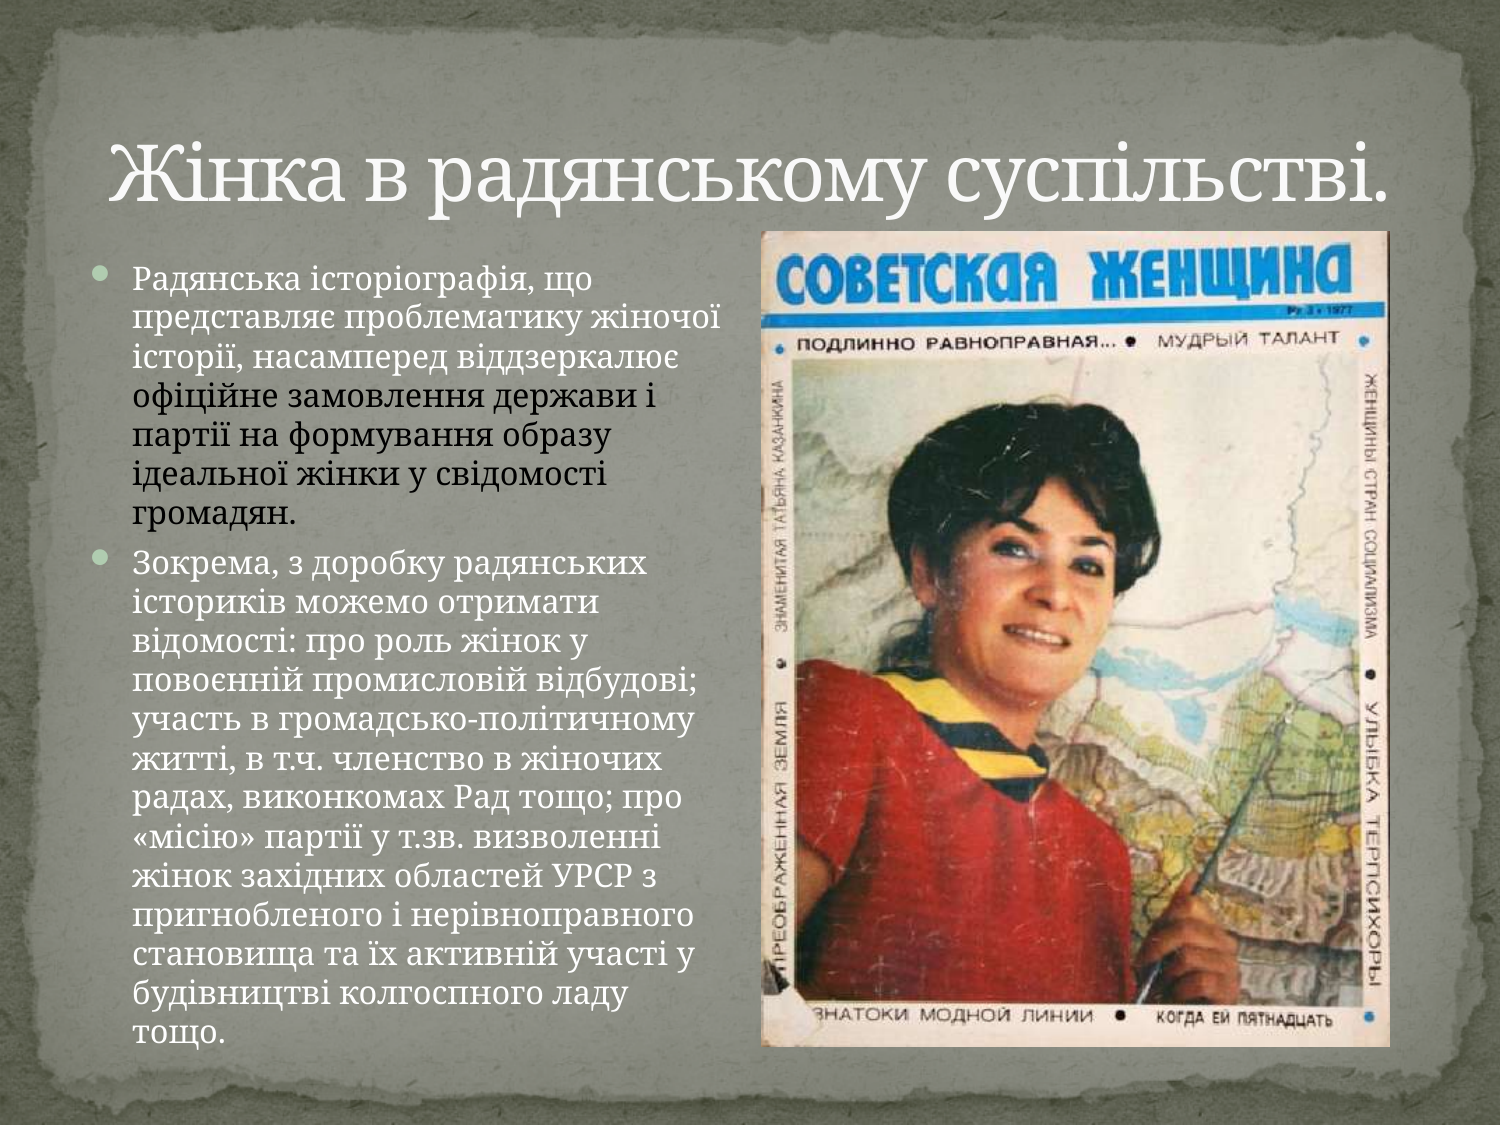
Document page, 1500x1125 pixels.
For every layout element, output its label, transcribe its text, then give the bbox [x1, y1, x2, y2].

picture [761, 231, 1390, 1047]
title Жінка в радянському суспільстві. [74, 24, 1425, 225]
list Радянська історіографія, що представляє проблематику жіночої історії, насамперед віддзеркалює офіційне замовлення держави і партії на формування образу ідеальної жінки у свідомості громадян. Зокрема, з доробку радянських істориків можемо отримати відомості: про роль жінок у повоєнній промисловій відбудові; участь в громадсько-політичному житті, в т.ч. членство в жіночих радах, виконкомах Рад тощо; про «місію» партії у т.зв. визволенні жінок західних областей УРСР з пригнобленого і нерівноправного становища та їх активній участі у будівництві колгоспного ладу тощо. [75, 249, 739, 1059]
